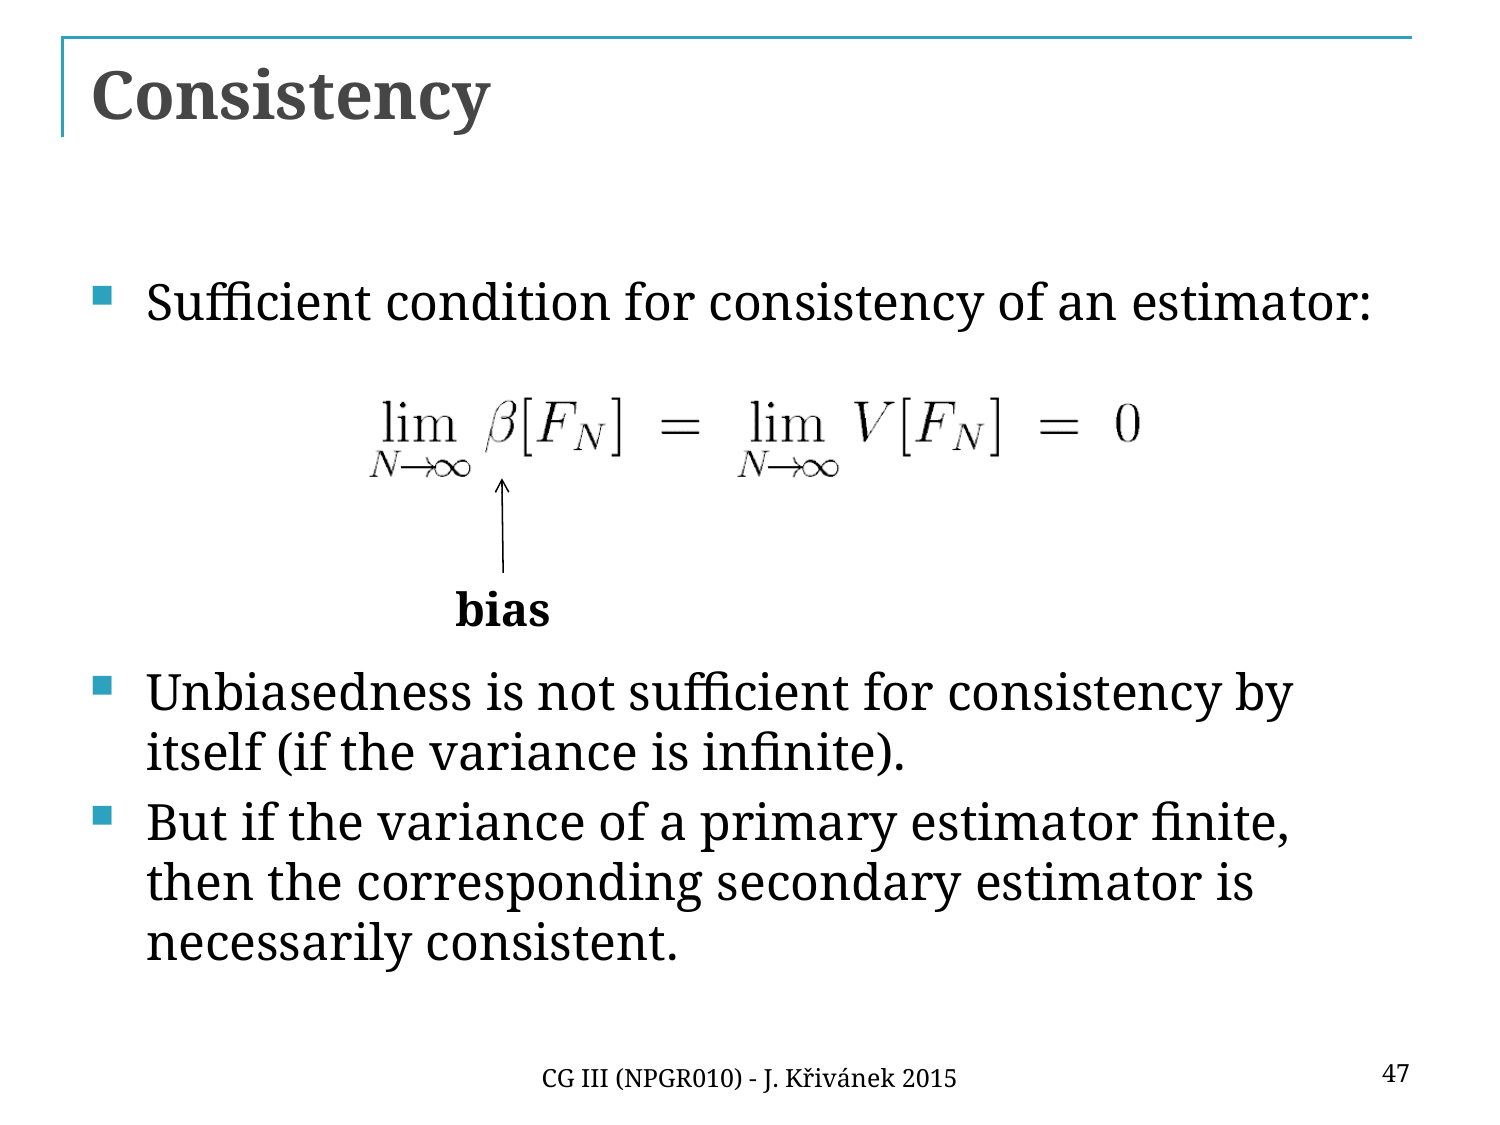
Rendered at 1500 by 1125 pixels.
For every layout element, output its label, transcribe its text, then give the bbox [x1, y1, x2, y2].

slide_number 47 [1074, 1023, 1426, 1100]
list Sufficient condition for consistency of an estimator: Unbiasedness is not sufficient for consistency by itself (if the variance is infinite). But if the variance of a primary estimator finite, then the corresponding secondary estimator is necessarily consistent. [74, 262, 1426, 1006]
text_box bias [440, 572, 566, 643]
title Consistency [74, 45, 1459, 233]
footer CG III (NPGR010) - J. Křivánek 2015 [512, 1024, 988, 1101]
picture [350, 373, 1150, 494]
